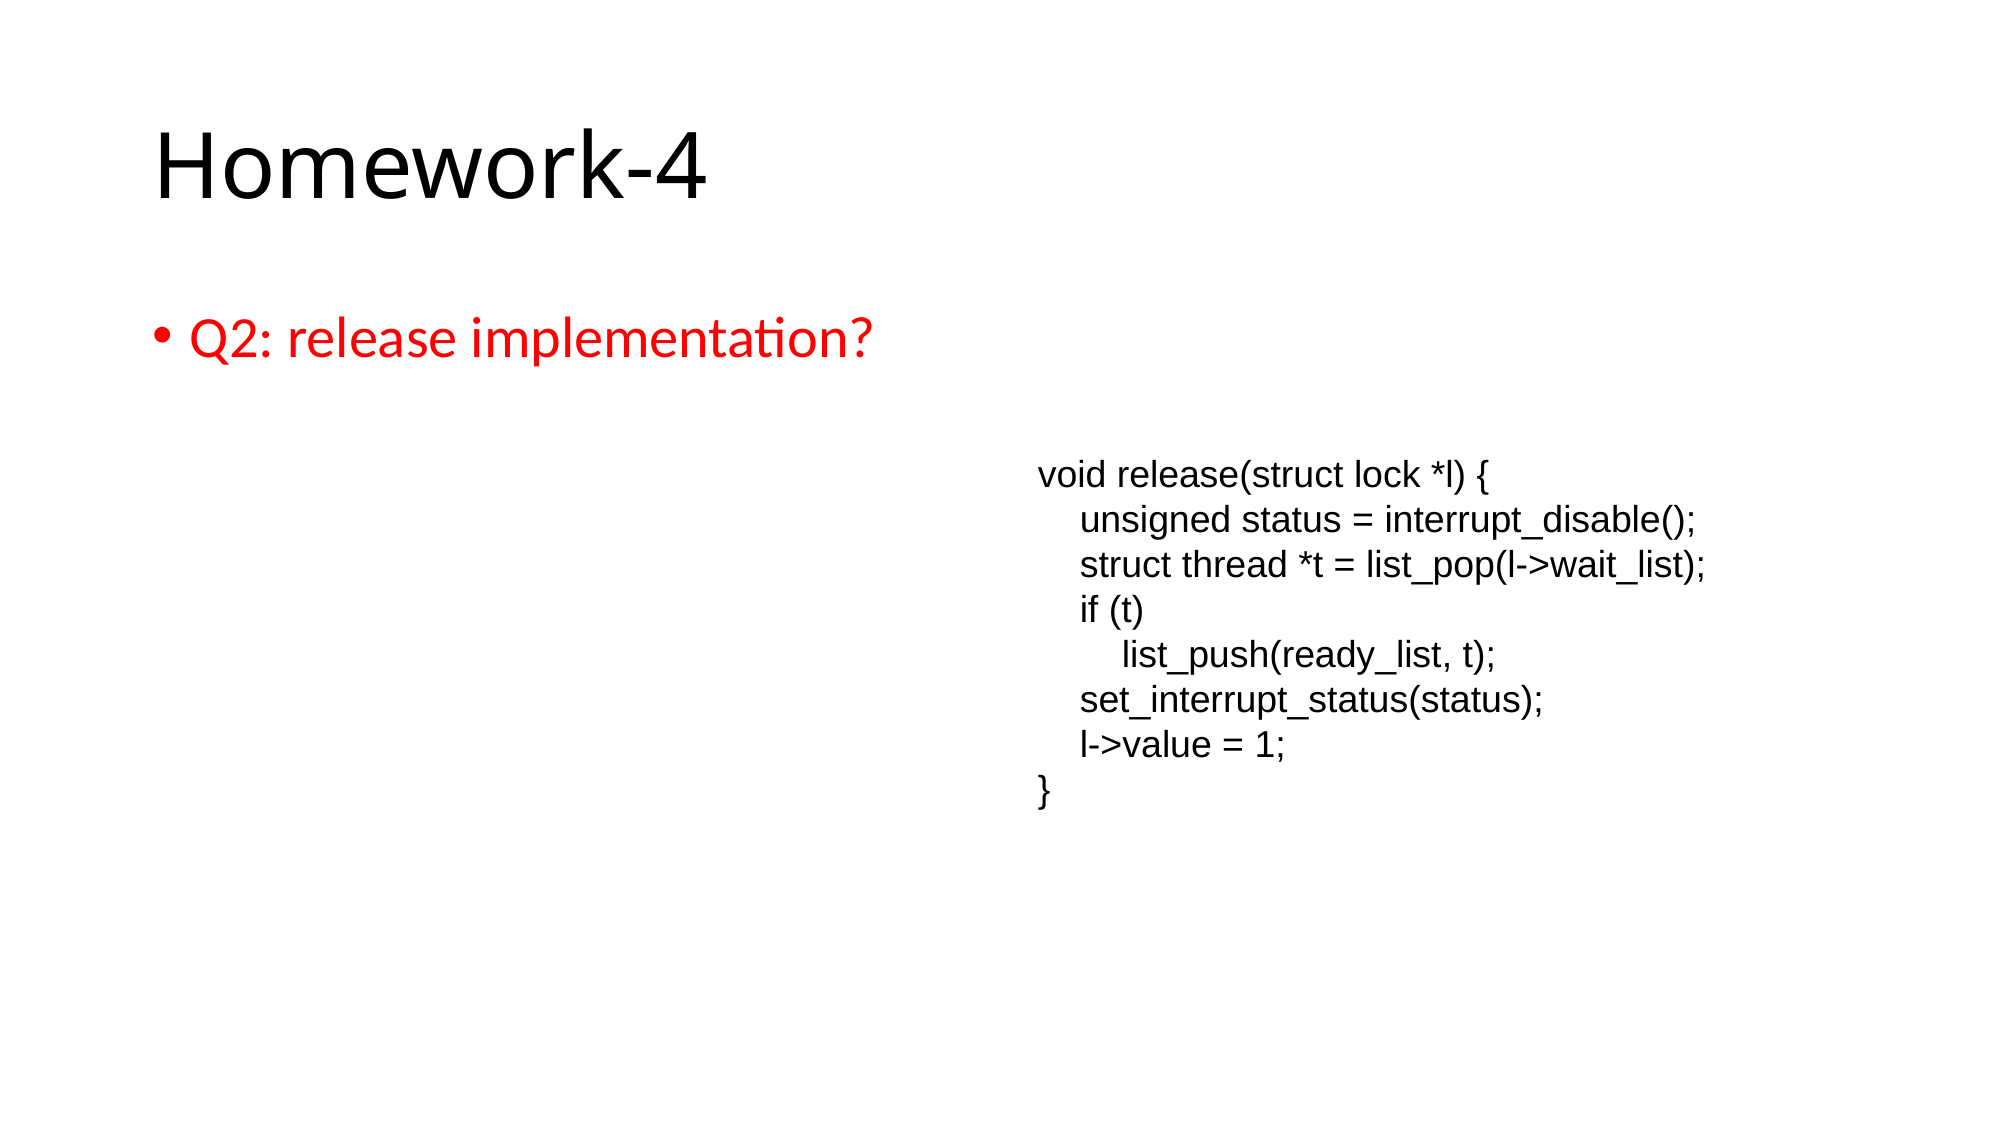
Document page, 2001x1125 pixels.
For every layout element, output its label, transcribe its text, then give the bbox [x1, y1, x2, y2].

list Q2: release implementation? [137, 299, 1863, 1014]
text_box void release(struct lock *l) { unsigned status = interrupt_disable(); struct thread *t = list_pop(l->wait_list); if (t) list_push(ready_list, t); set_interrupt_status(status); l->value = 1; } [1023, 442, 1770, 818]
title Homework-4 [137, 59, 1863, 278]
